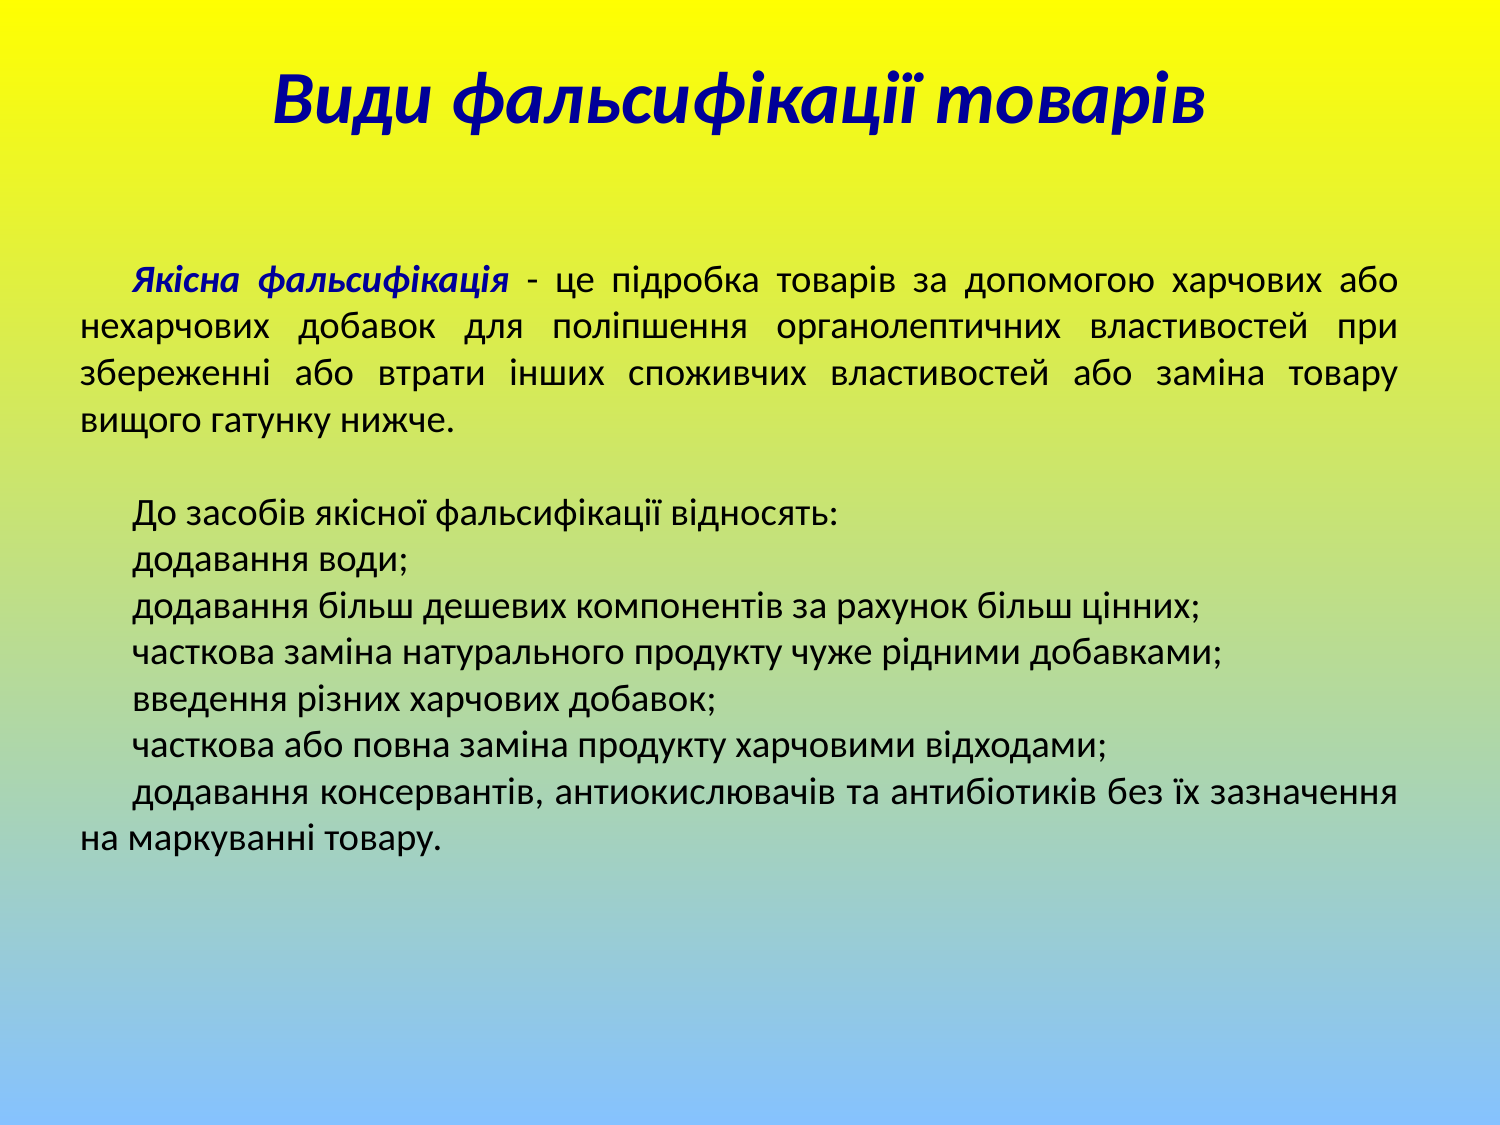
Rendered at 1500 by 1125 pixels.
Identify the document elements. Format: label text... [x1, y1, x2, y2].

title Види фальсифікації товарів [64, 0, 1415, 188]
list Якісна фальсифікація - це підробка товарів за допомогою харчових або нехарчових добавок для поліпшення органолептичних властивостей при збереженні або втрати інших споживчих властивостей або заміна товару вищого гатунку нижче. До засобів якісної фальсифікації відносять: додавання води; додавання більш дешевих компонентів за рахунок більш цінних; часткова заміна натурального продукту чуже рідними добавками; введення різних харчових добавок; часткова або повна заміна продукту харчовими відходами; додавання консервантів, антиокислювачів та антибіотиків без їх зазначення на маркуванні товару. [64, 246, 1415, 916]
